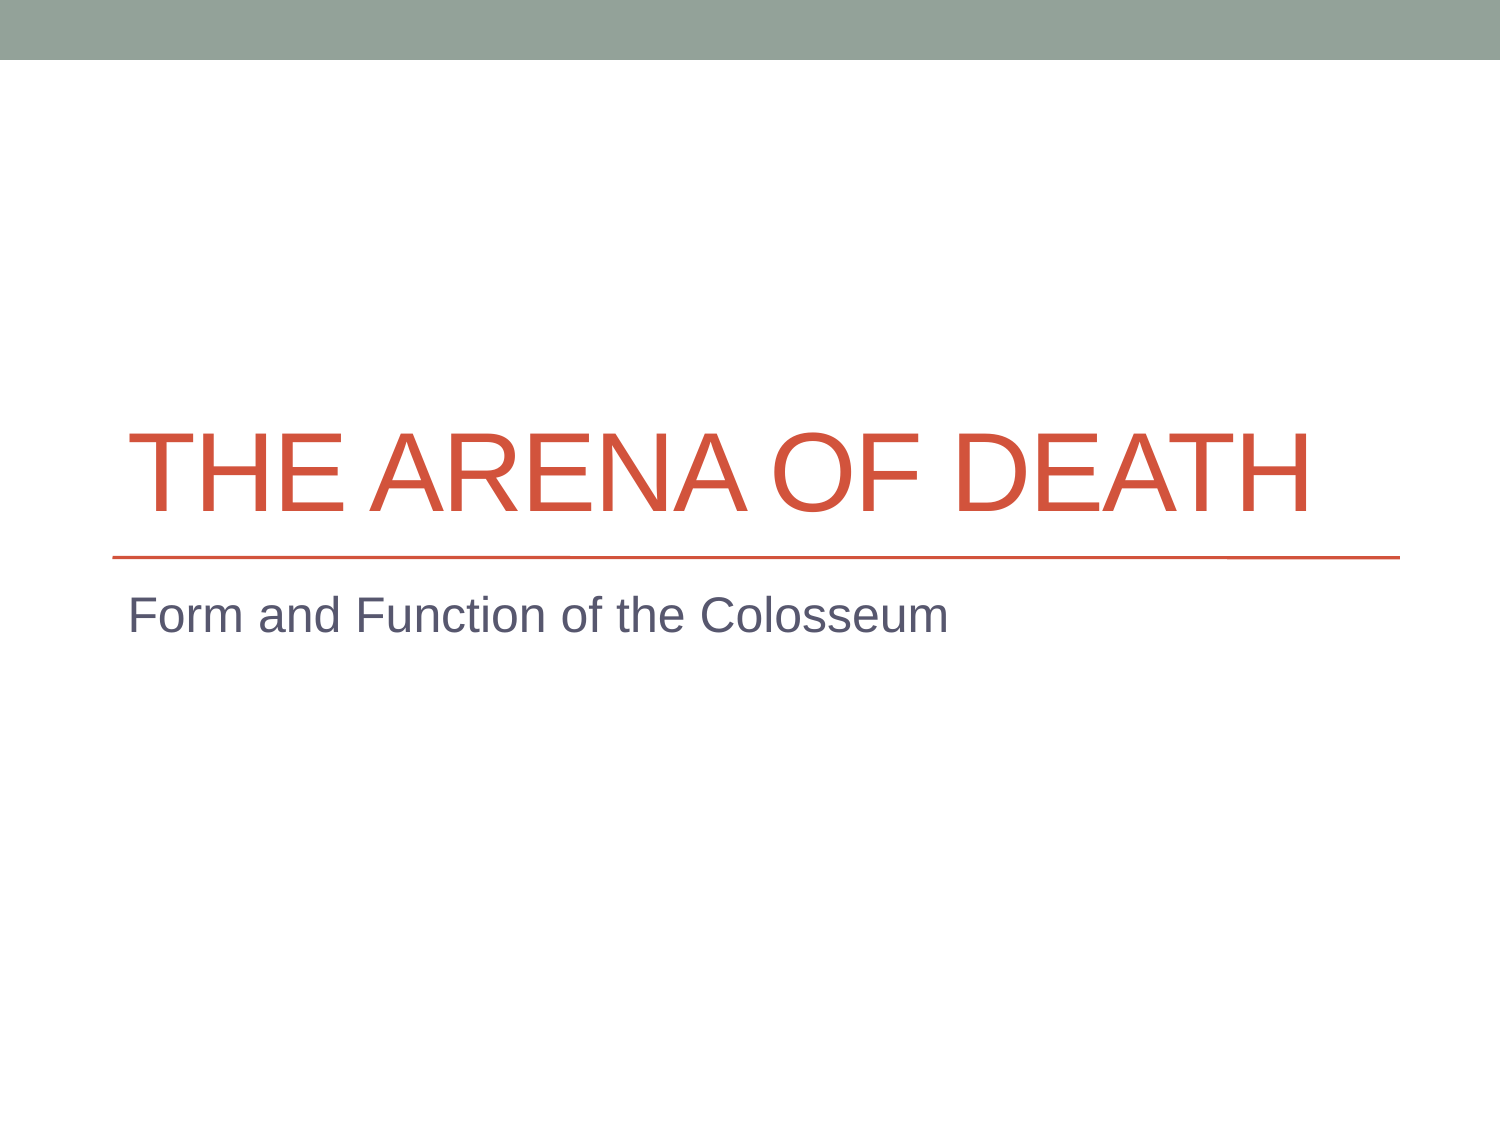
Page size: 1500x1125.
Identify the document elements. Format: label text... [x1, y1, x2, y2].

subtitle Form and Function of the Colosseum [112, 575, 1163, 863]
title The Arena of Death [112, 224, 1400, 542]
